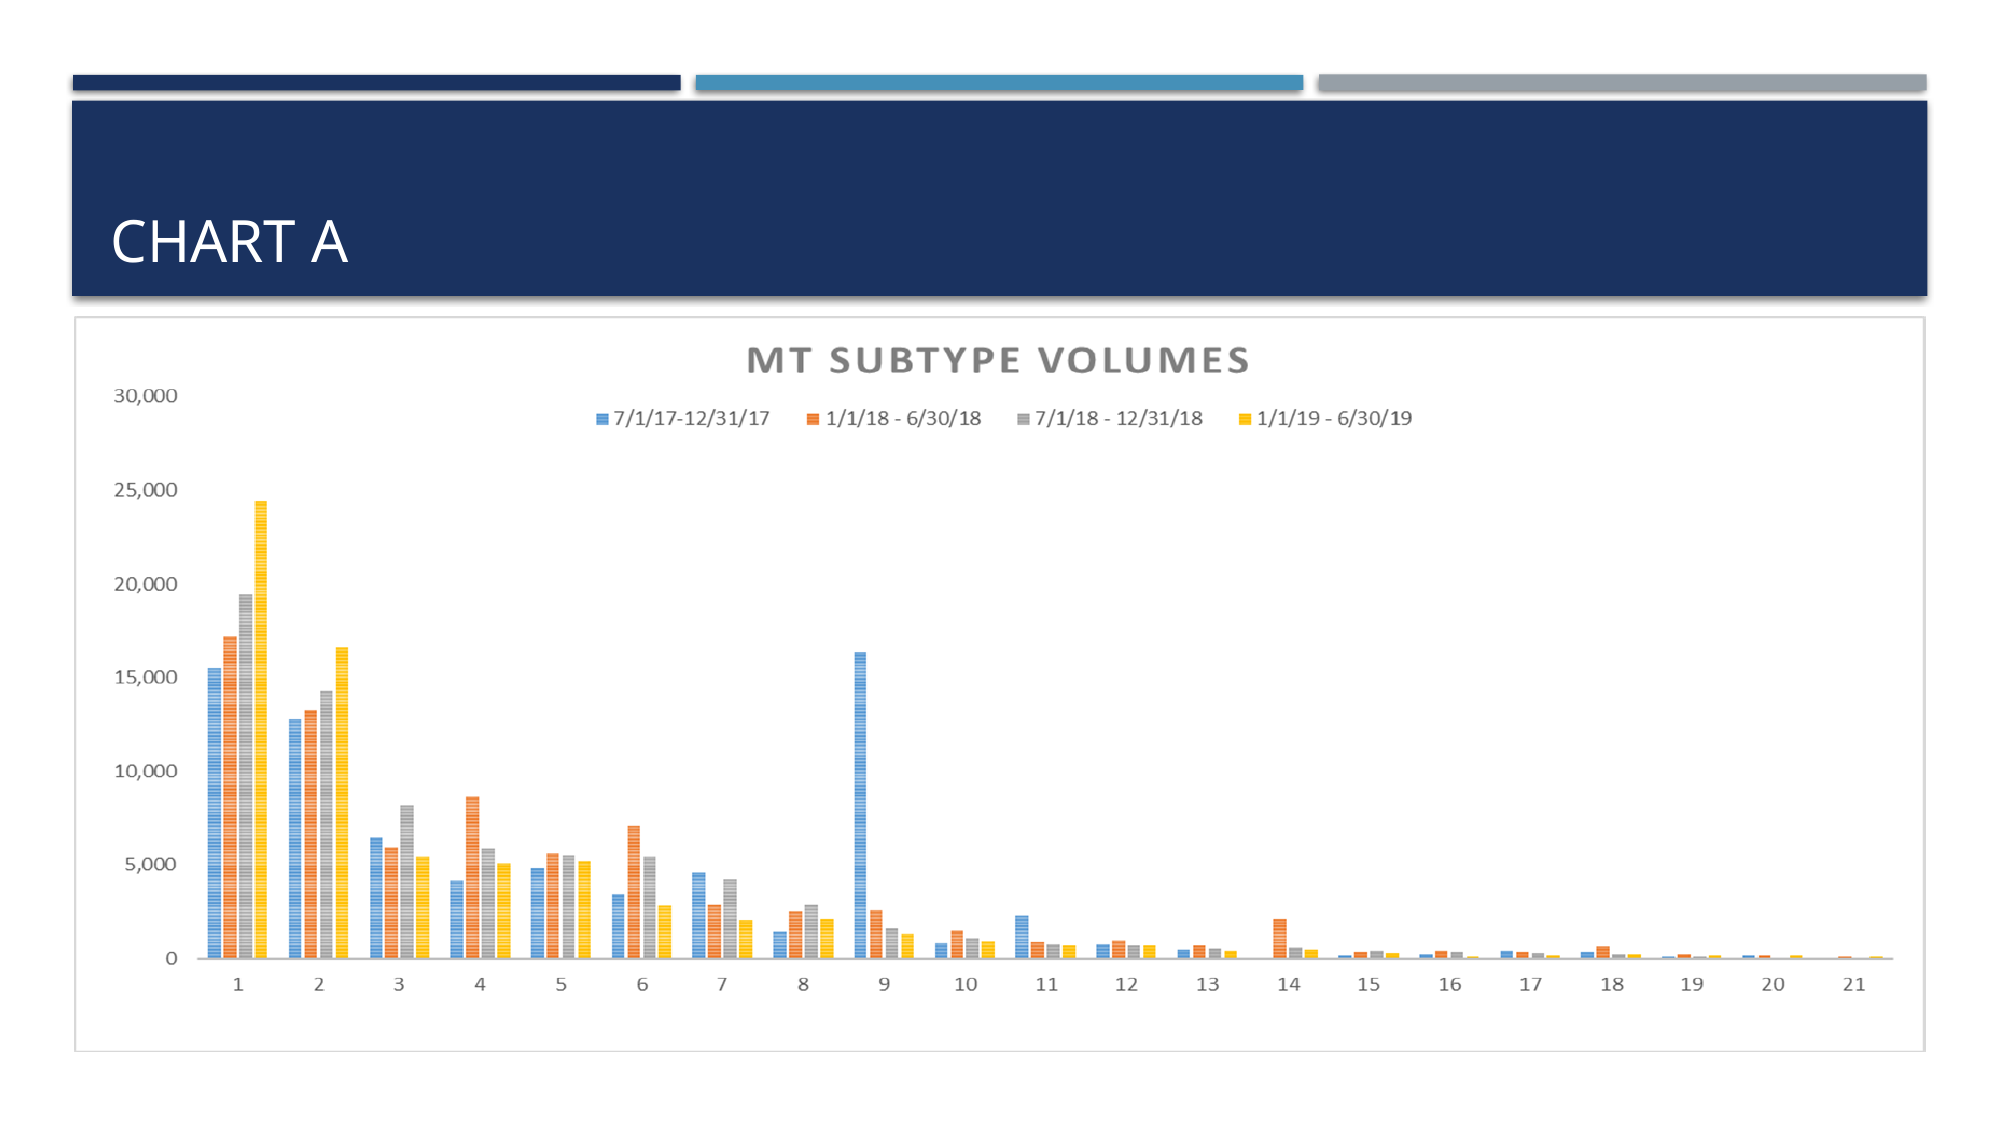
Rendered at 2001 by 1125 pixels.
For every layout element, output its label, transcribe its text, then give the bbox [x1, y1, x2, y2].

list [73, 315, 1927, 1053]
title Chart A [95, 115, 1905, 282]
